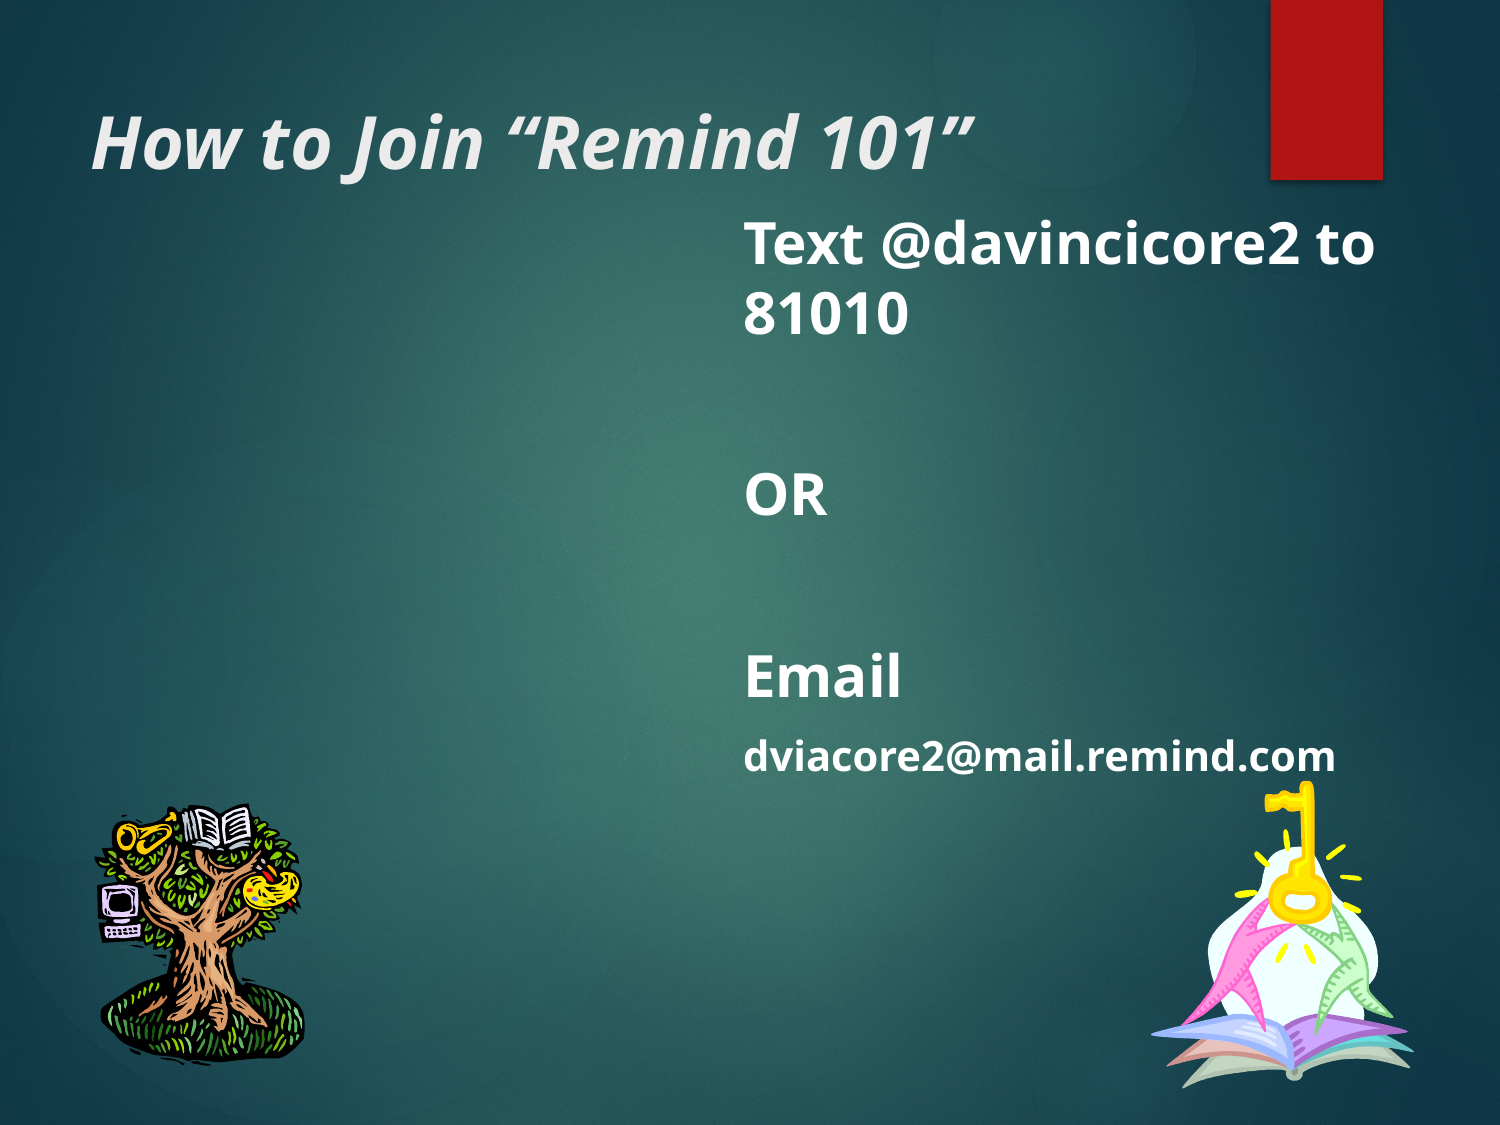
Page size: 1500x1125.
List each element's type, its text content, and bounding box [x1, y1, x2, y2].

list Text @davincicore2 to 81010 OR Email dviacore2@mail.remind.com [128, 198, 1477, 820]
picture [1148, 776, 1418, 1092]
picture [94, 800, 308, 1069]
title How to Join “Remind 101” [75, 0, 1425, 280]
